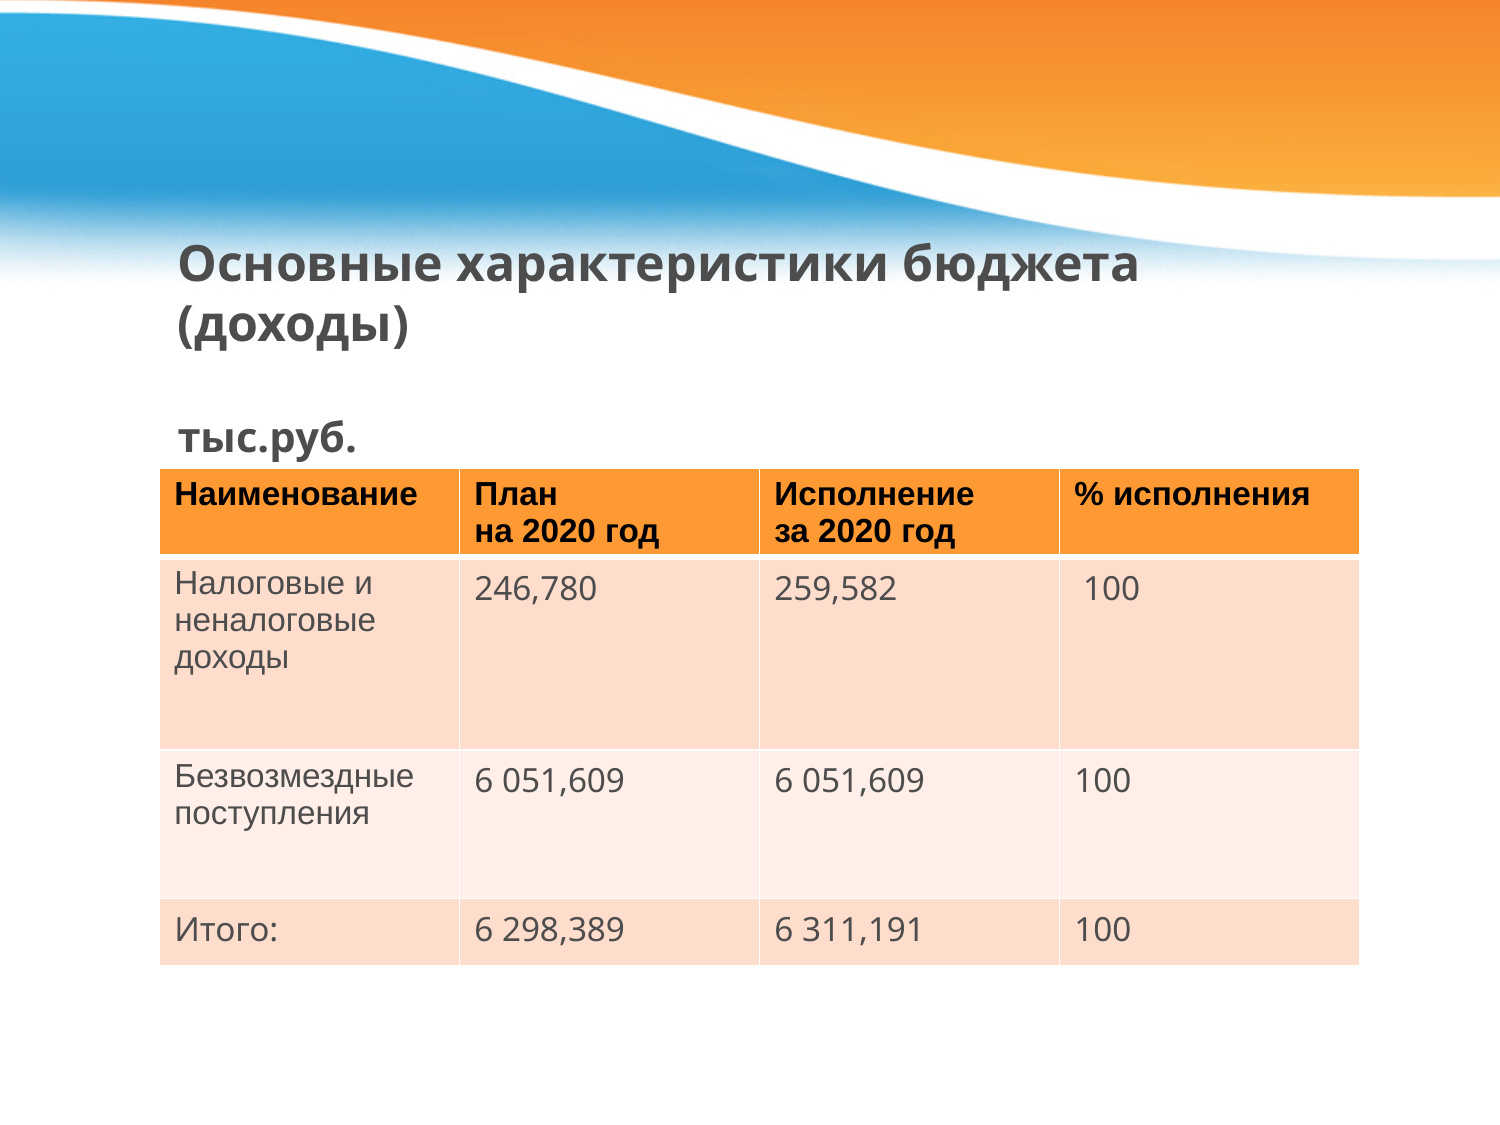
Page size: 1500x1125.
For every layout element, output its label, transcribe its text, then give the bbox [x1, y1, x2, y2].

table_cell Налоговые и неналоговые доходы [160, 560, 459, 749]
table_cell 100 [1060, 751, 1359, 898]
table_cell 6 051,609 [460, 751, 759, 898]
table_header Наименование [160, 469, 459, 554]
table_cell Безвозмездные поступления [160, 751, 459, 898]
table_header Исполнение за 2020 год [760, 469, 1059, 554]
table_header % исполнения [1060, 469, 1359, 554]
table_cell Итого: [160, 899, 459, 965]
picture [0, 0, 1500, 1125]
table_cell 259,582 [760, 560, 1059, 749]
table_cell 6 311,191 [760, 899, 1059, 965]
table_cell 246,780 [460, 560, 759, 749]
title Основные характеристики бюджета (доходы) тыс.руб. [162, 287, 1363, 405]
table_cell 6 051,609 [760, 751, 1059, 898]
table_header План на 2020 год [460, 469, 759, 554]
table_cell 100 [1060, 899, 1359, 965]
table_cell 6 298,389 [460, 899, 759, 965]
table_cell 100 [1060, 560, 1359, 749]
